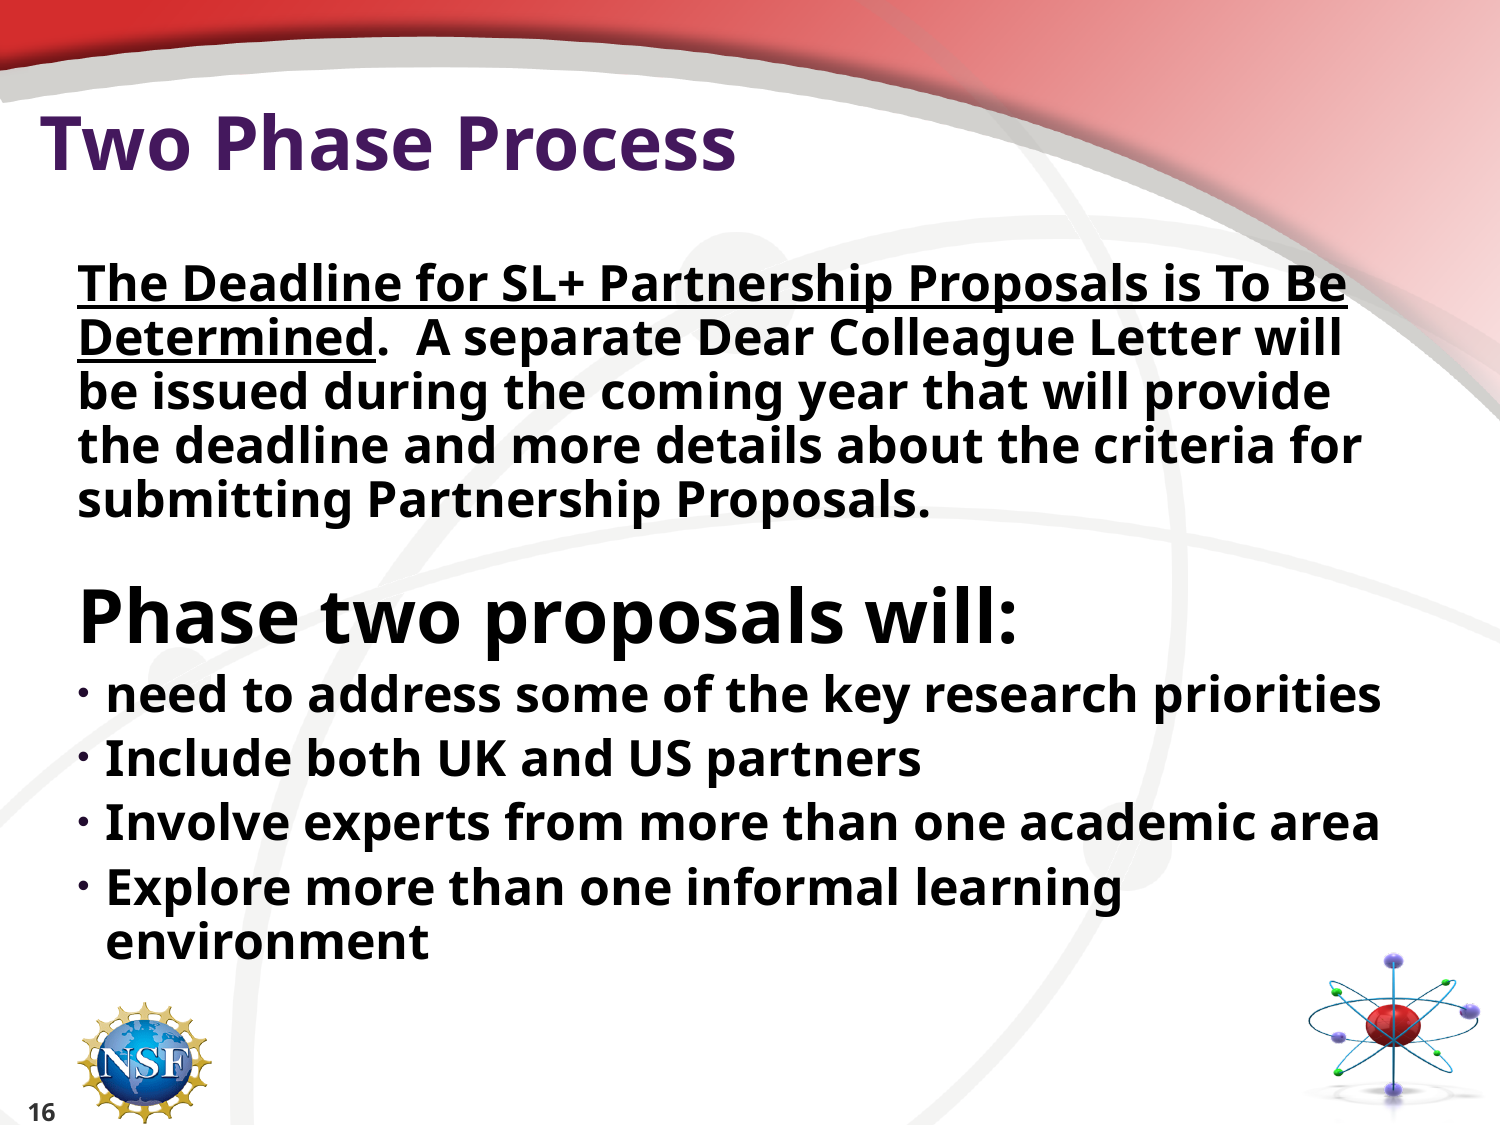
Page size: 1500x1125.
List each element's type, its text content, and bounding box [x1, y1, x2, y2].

list [24, 193, 1379, 248]
title Two Phase Process [24, 87, 1425, 193]
list The Deadline for SL+ Partnership Proposals is To Be Determined. A separate Dear Colleague Letter will be issued during the coming year that will provide the deadline and more details about the criteria for submitting Partnership Proposals. Phase two proposals will: need to address some of the key research priorities Include both UK and US partners Involve experts from more than one academic area Explore more than one informal learning environment [62, 249, 1425, 1087]
slide_number 16 [12, 1088, 363, 1125]
picture [0, 0, 1500, 1125]
picture [1283, 949, 1500, 1125]
